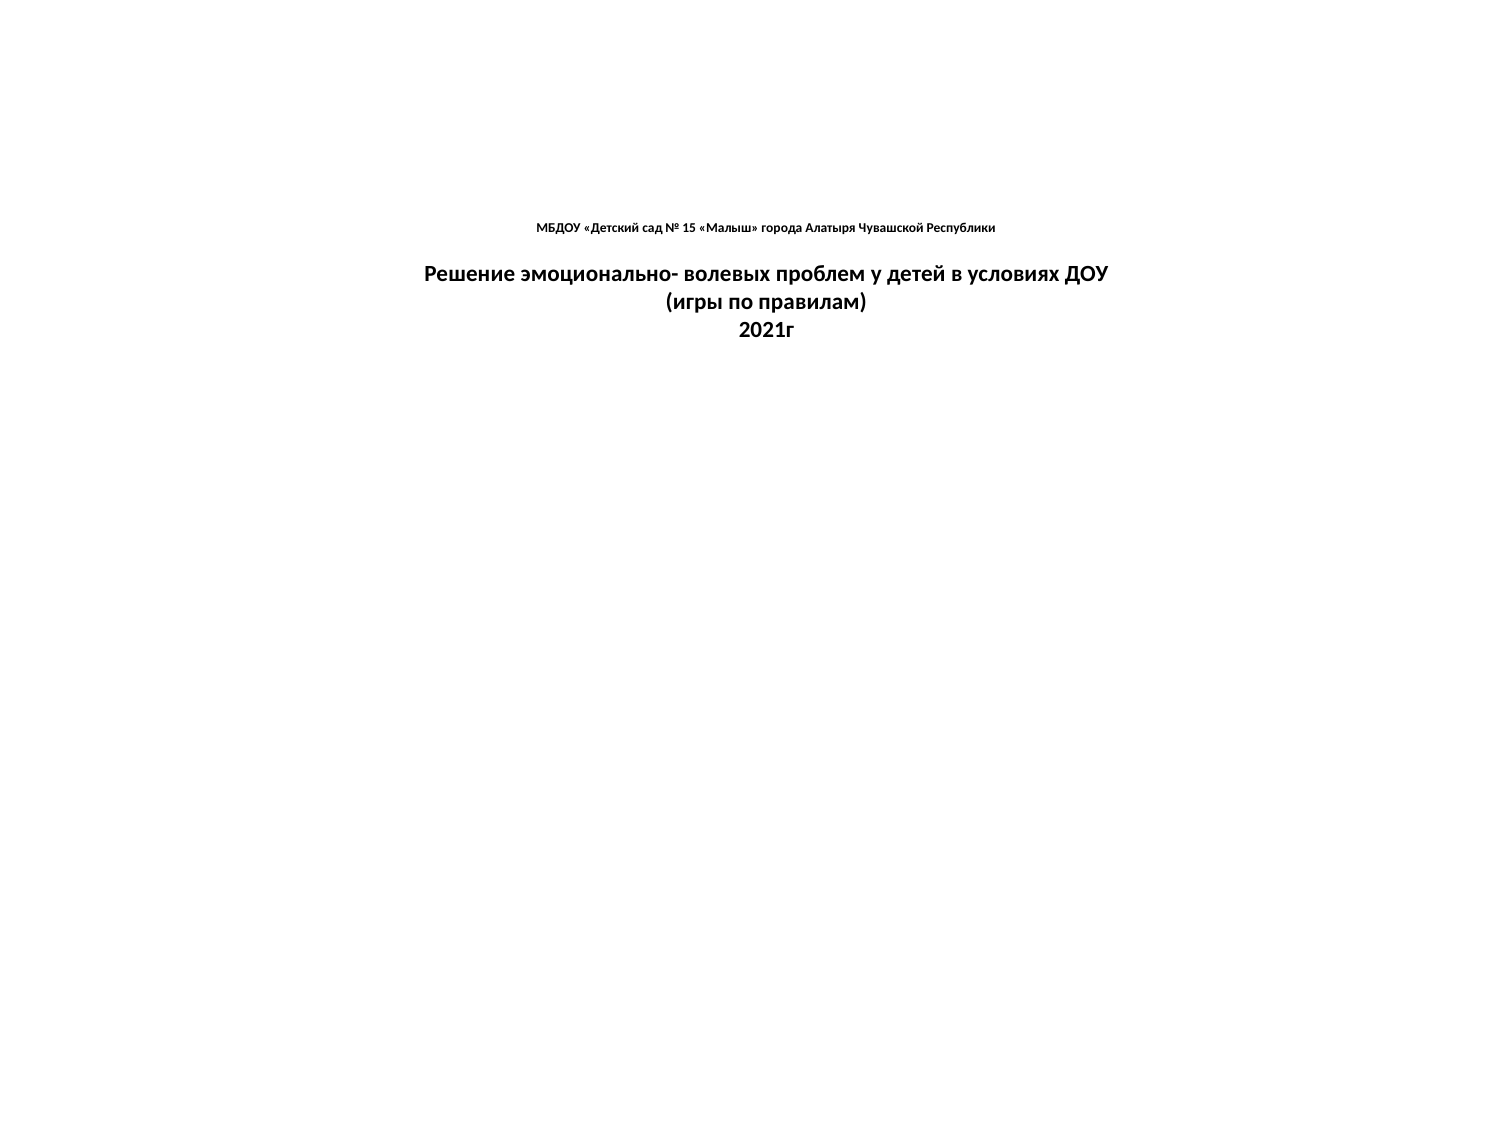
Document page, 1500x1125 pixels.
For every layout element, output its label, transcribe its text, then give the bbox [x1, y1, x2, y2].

title МБДОУ «Детский сад № 15 «Малыш» города Алатыря Чувашской Республики Решение эмоционально- волевых проблем у детей в условиях ДОУ (игры по правилам) 2021г [128, 93, 1404, 352]
